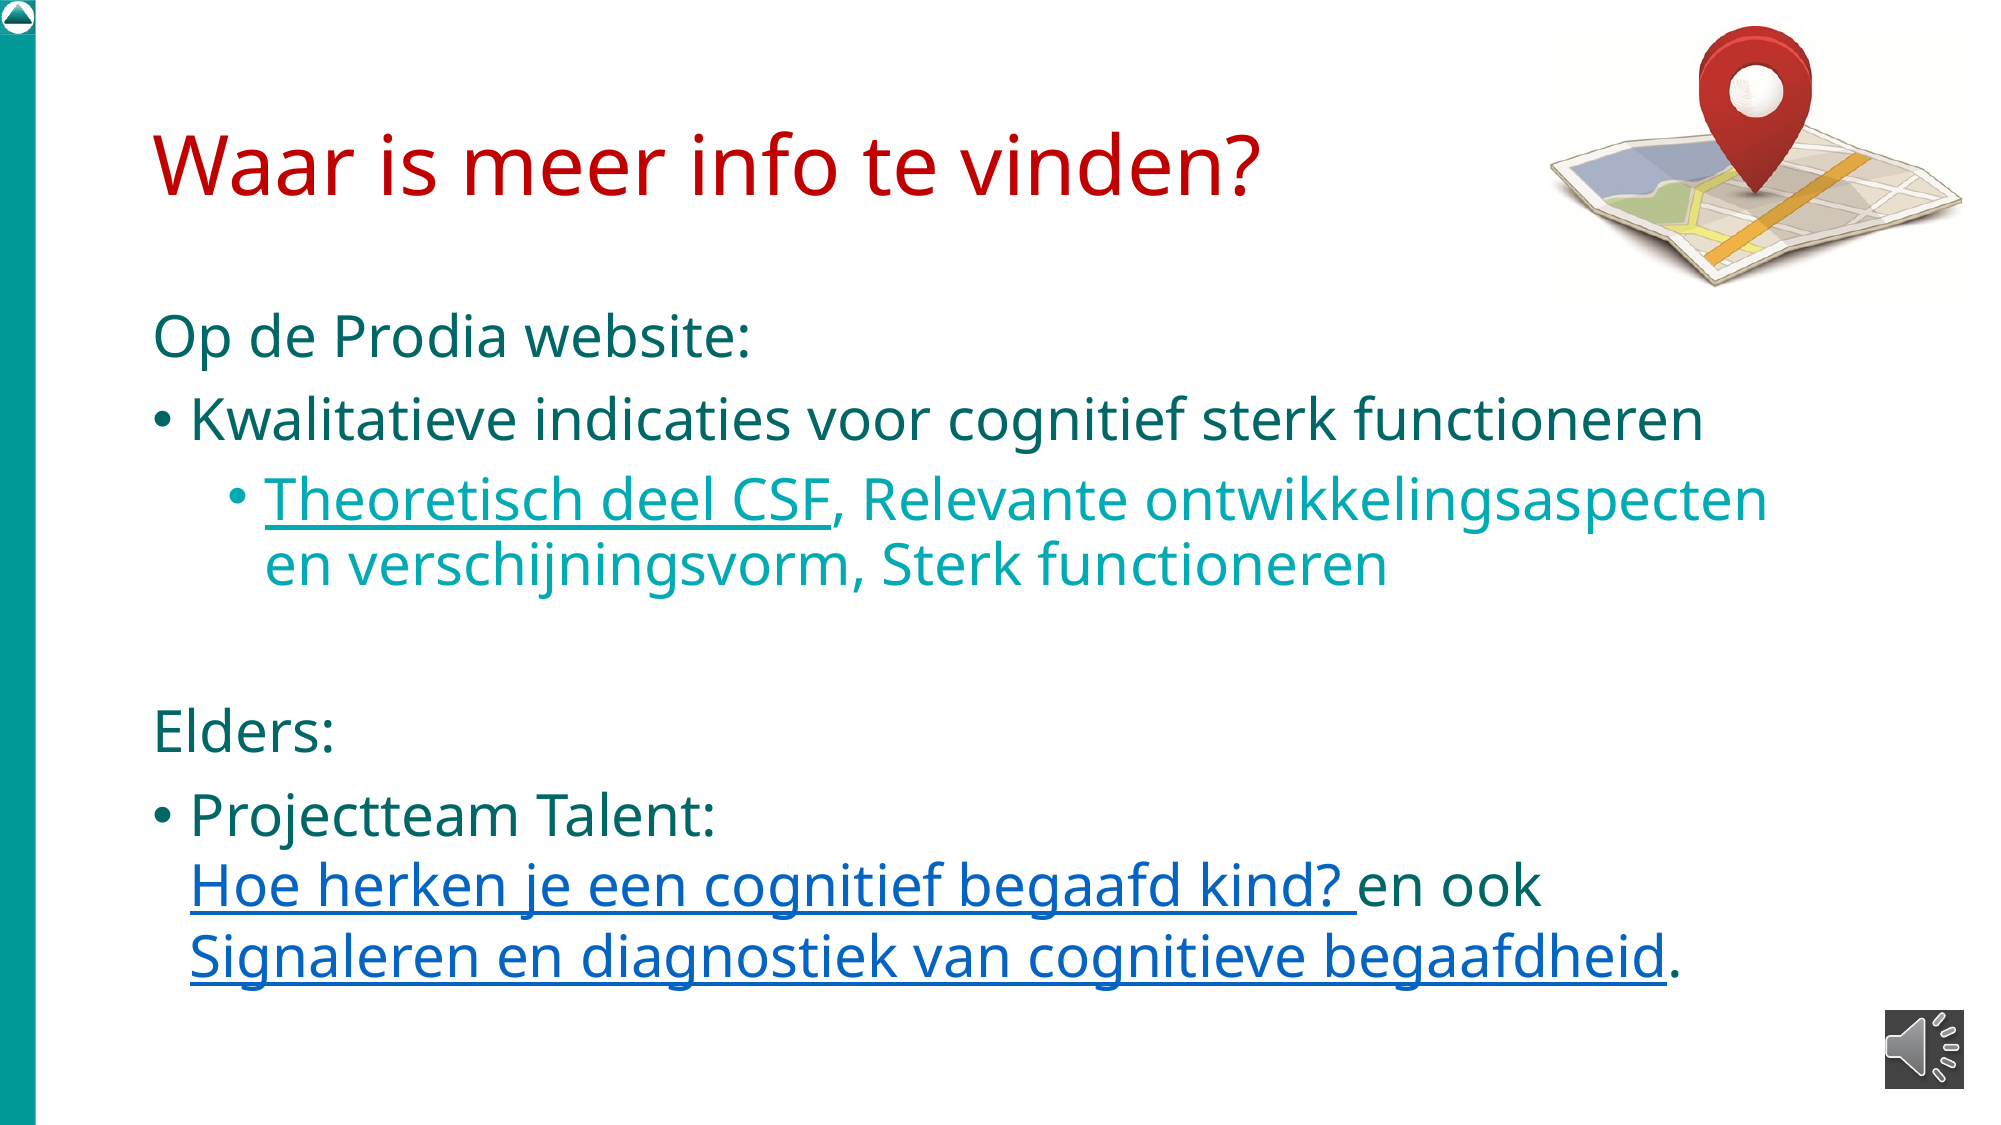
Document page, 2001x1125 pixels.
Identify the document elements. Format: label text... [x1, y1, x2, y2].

picture [0, 0, 36, 35]
slide_number 7 [1839, 1030, 1969, 1091]
picture [1542, 26, 1969, 300]
list Op de Prodia website: Kwalitatieve indicaties voor cognitief sterk functioneren Theoretisch deel CSF, Relevante ontwikkelingsaspecten en verschijningsvorm, Sterk functioneren Elders: Projectteam Talent: Hoe herken je een cognitief begaafd kind? en ook Signaleren en diagnostiek van cognitieve begaafdheid. [137, 299, 1863, 1014]
picture [1884, 1009, 1965, 1090]
title Waar is meer info te vinden? [137, 59, 1542, 278]
